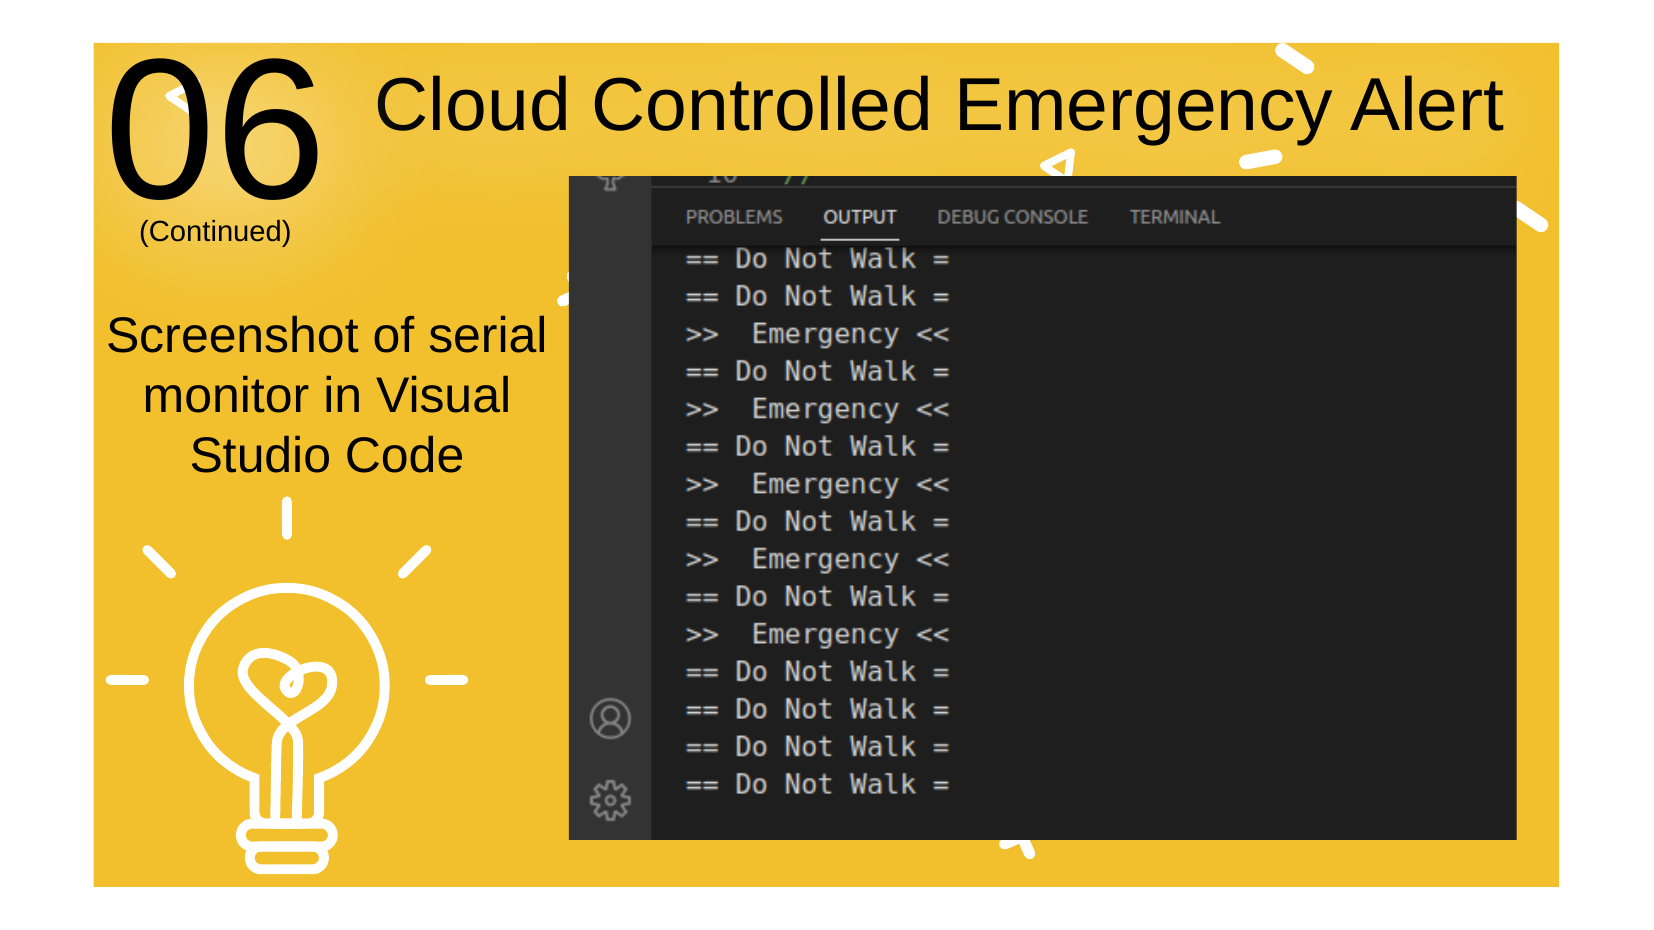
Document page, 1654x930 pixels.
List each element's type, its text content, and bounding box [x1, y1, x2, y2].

picture [568, 176, 1517, 841]
title 06 (Continued) [101, 54, 330, 282]
title Cloud Controlled Emergency Alert [414, 53, 1551, 159]
text_box Screenshot of serial monitor in Visual Studio Code [96, 280, 558, 504]
